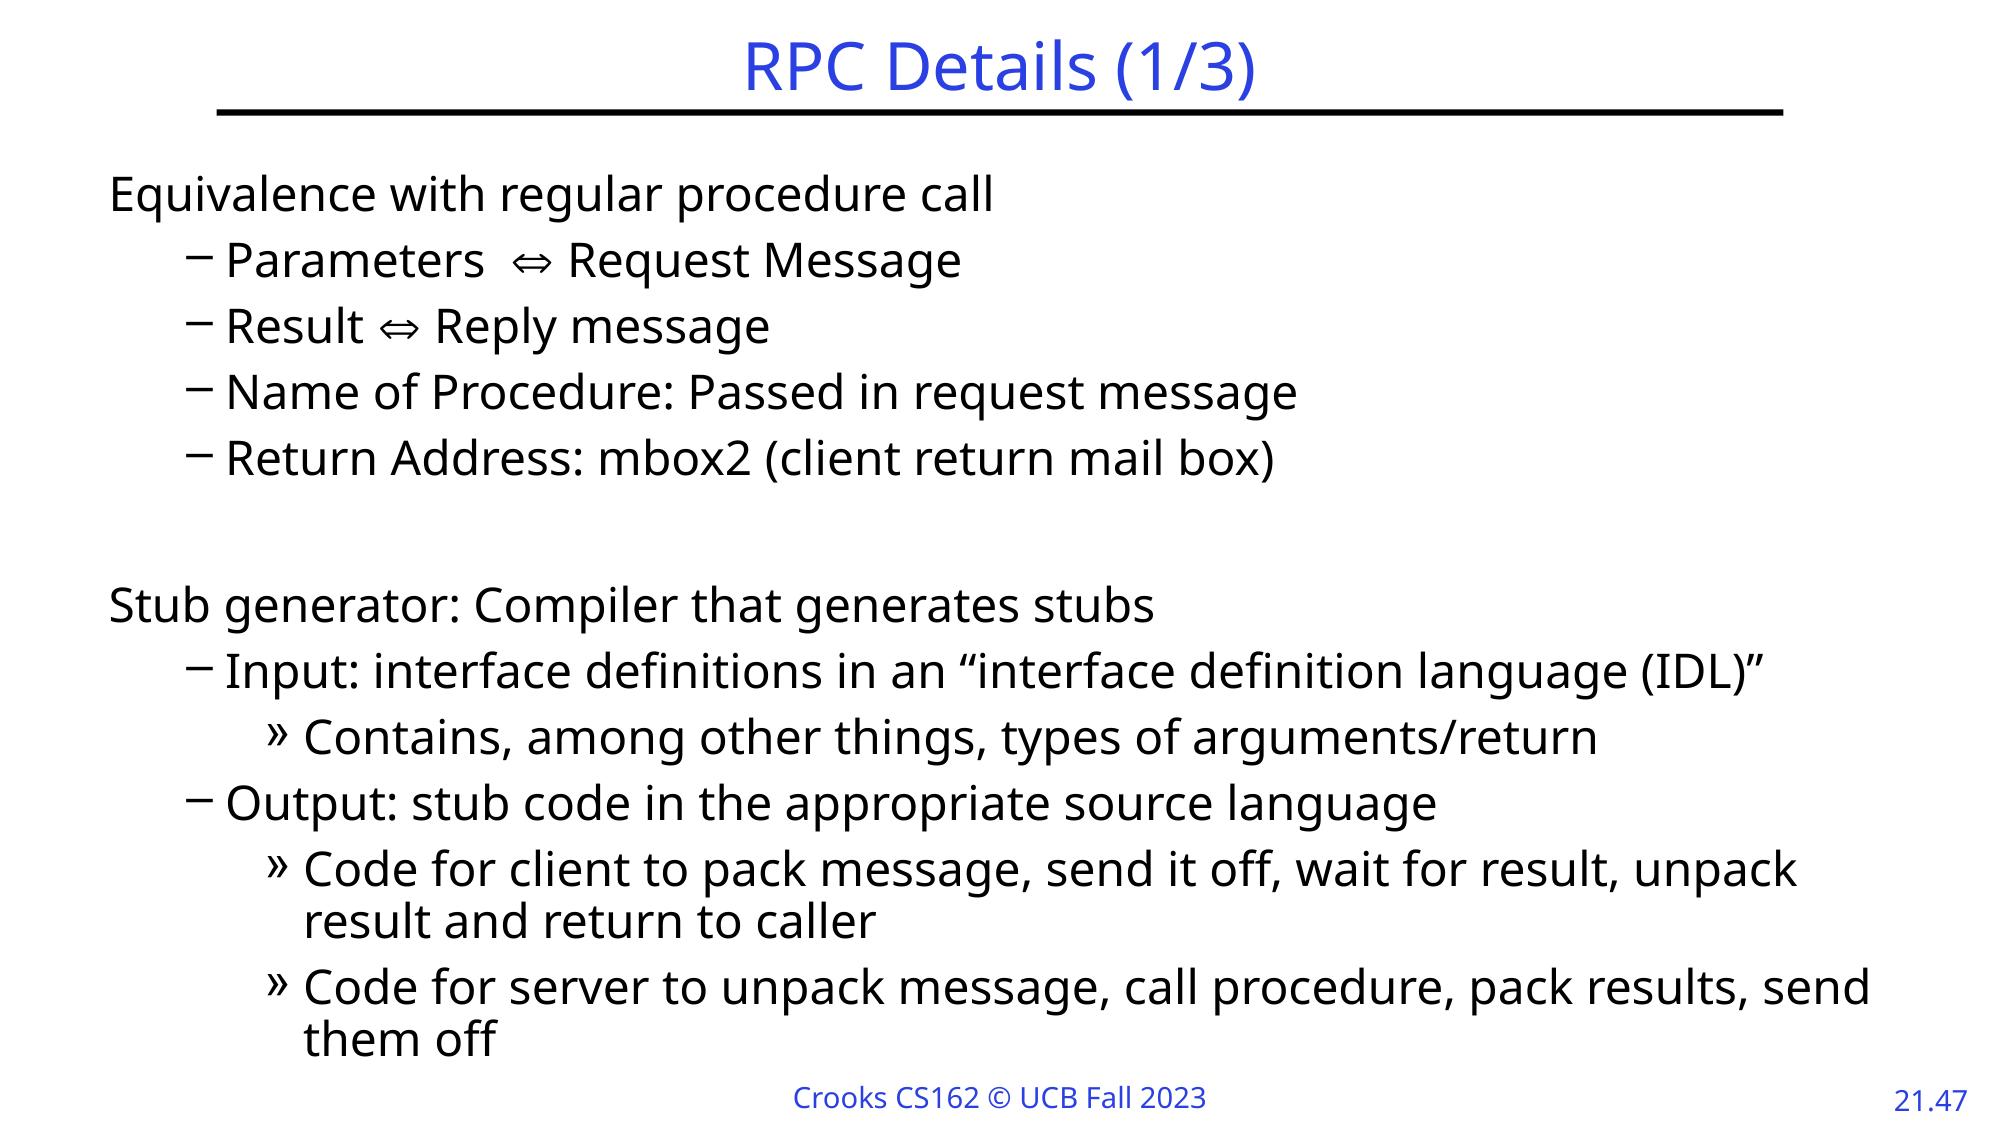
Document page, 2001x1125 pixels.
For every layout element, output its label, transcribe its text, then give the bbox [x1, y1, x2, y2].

title RPC Details (1/3) [216, 24, 1784, 113]
list Equivalence with regular procedure call Parameters Request Message Result  Reply message Name of Procedure: Passed in request message Return Address: mbox2 (client return mail box) Stub generator: Compiler that generates stubs Input: interface definitions in an “interface definition language (IDL)” Contains, among other things, types of arguments/return Output: stub code in the appropriate source language Code for client to pack message, send it off, wait for result, unpack result and return to caller Code for server to unpack message, call procedure, pack results, send them off [93, 162, 1907, 1075]
